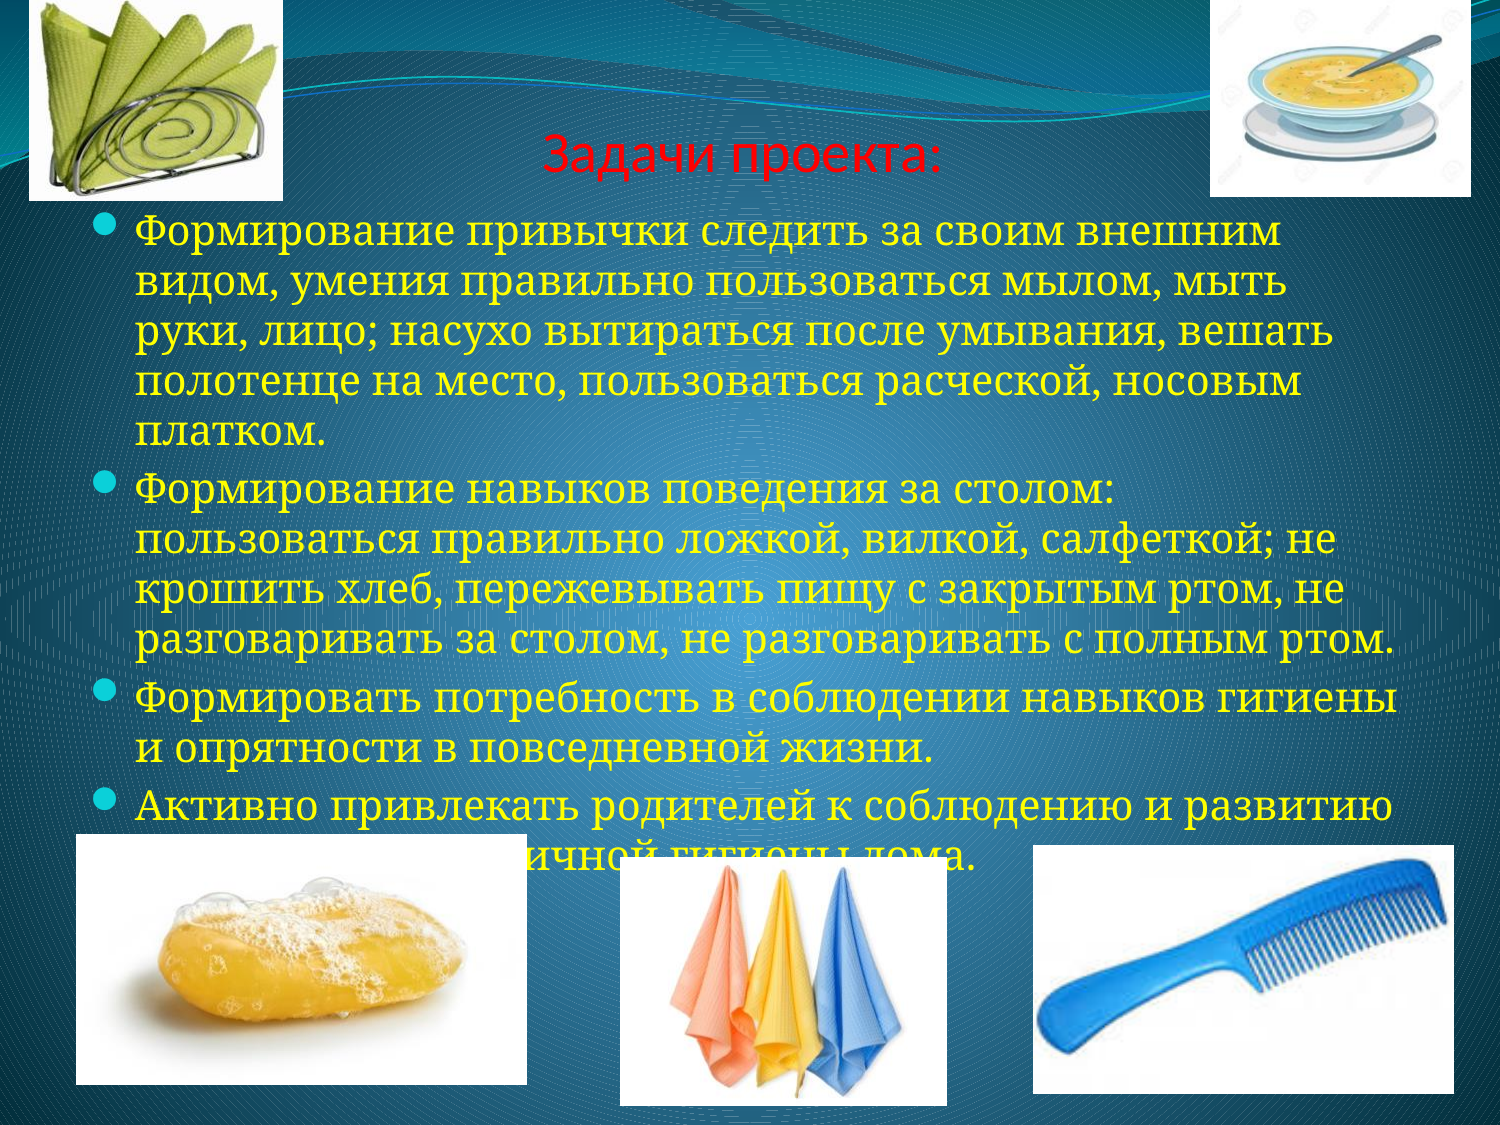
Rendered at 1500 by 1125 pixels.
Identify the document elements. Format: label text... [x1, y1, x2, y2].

title Задачи проекта: [289, 54, 1203, 185]
picture [619, 857, 947, 1107]
picture [76, 833, 528, 1085]
picture [29, 0, 283, 201]
picture [1033, 845, 1455, 1095]
list Формирование привычки следить за своим внешним видом, умения правильно пользоваться мылом, мыть руки, лицо; насухо вытираться после умывания, вешать полотенце на место, пользоваться расческой, носовым платком. Формирование навыков поведения за столом: пользоваться правильно ложкой, вилкой, салфеткой; не крошить хлеб, пережевывать пищу с закрытым ртом, не разговаривать за столом, не разговаривать с полным ртом. Формировать потребность в соблюдении навыков гигиены и опрятности в повседневной жизни. Активно привлекать родителей к соблюдению и развитию у детей навыков личной гигиены дома. [75, 196, 1425, 1038]
picture [1210, 0, 1472, 197]
